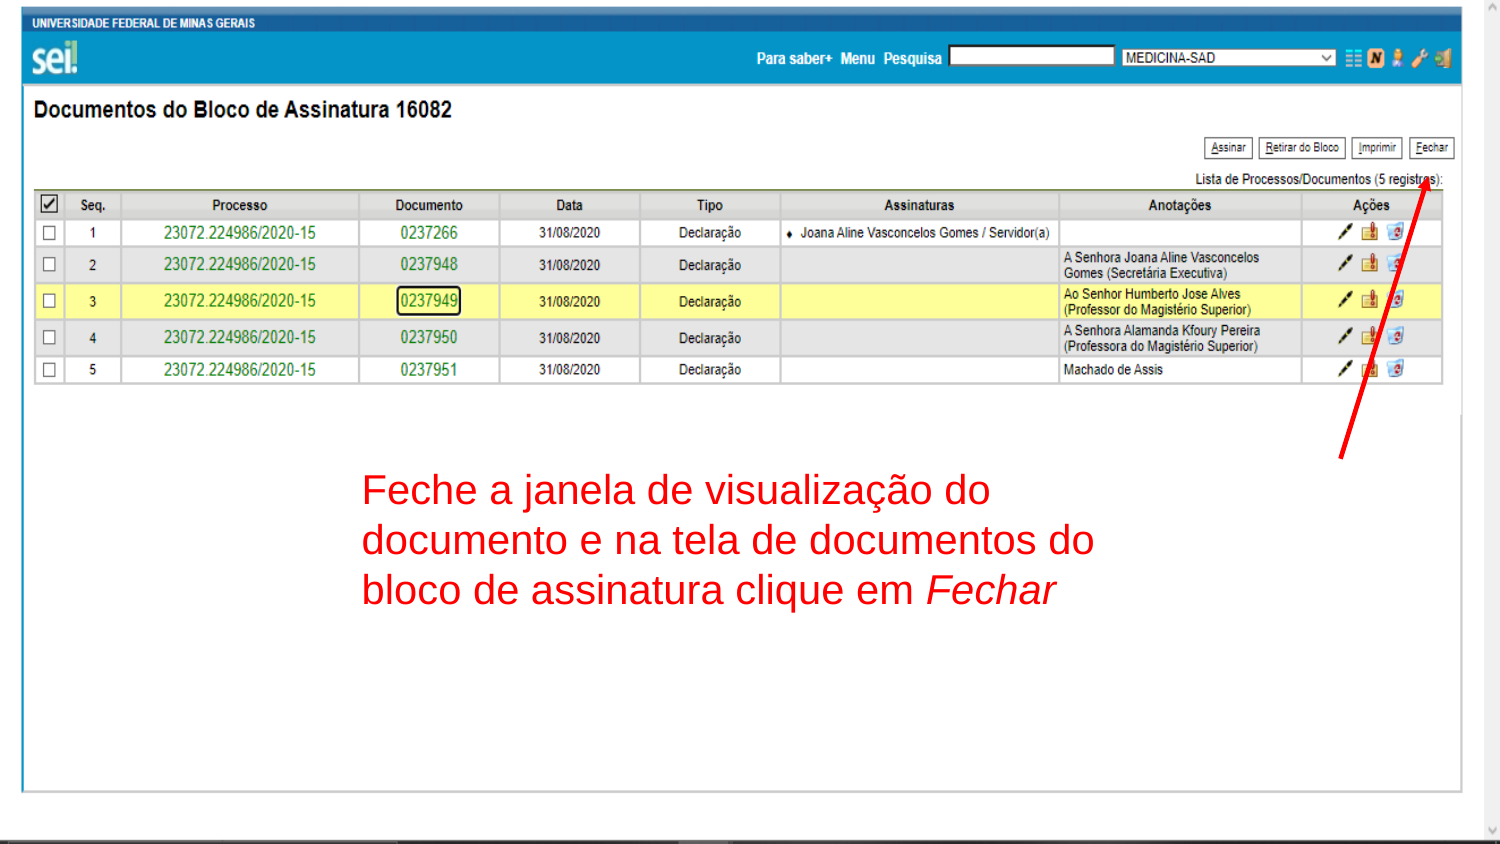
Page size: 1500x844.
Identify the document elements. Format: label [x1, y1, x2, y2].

text_box [1340, 175, 1429, 460]
picture [0, 0, 1500, 844]
